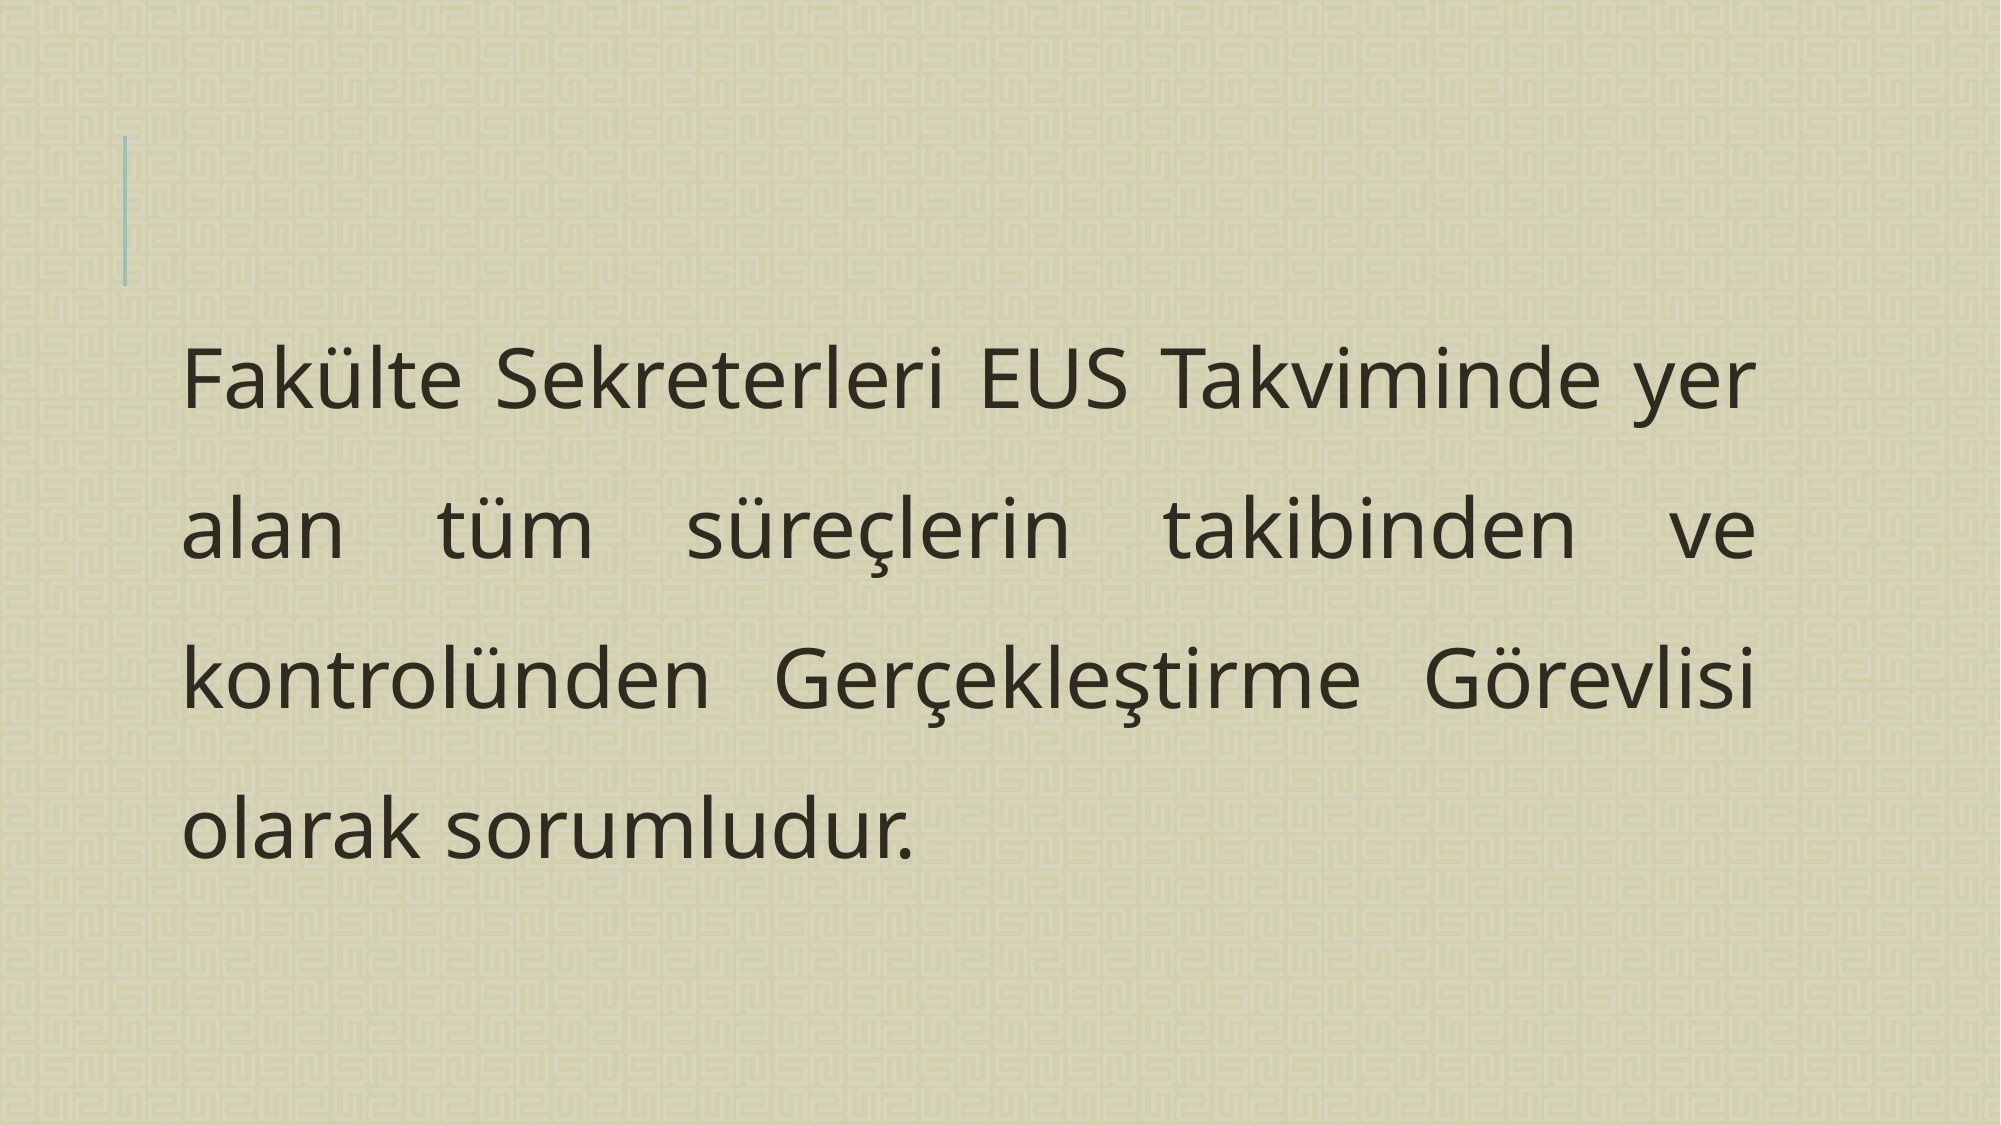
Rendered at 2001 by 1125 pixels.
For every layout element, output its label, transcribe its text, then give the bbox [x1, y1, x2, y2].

list Fakülte Sekreterleri EUS Takviminde yer alan tüm süreçlerin takibinden ve kontrolünden Gerçekleştirme Görevlisi olarak sorumludur. [172, 178, 1768, 1039]
